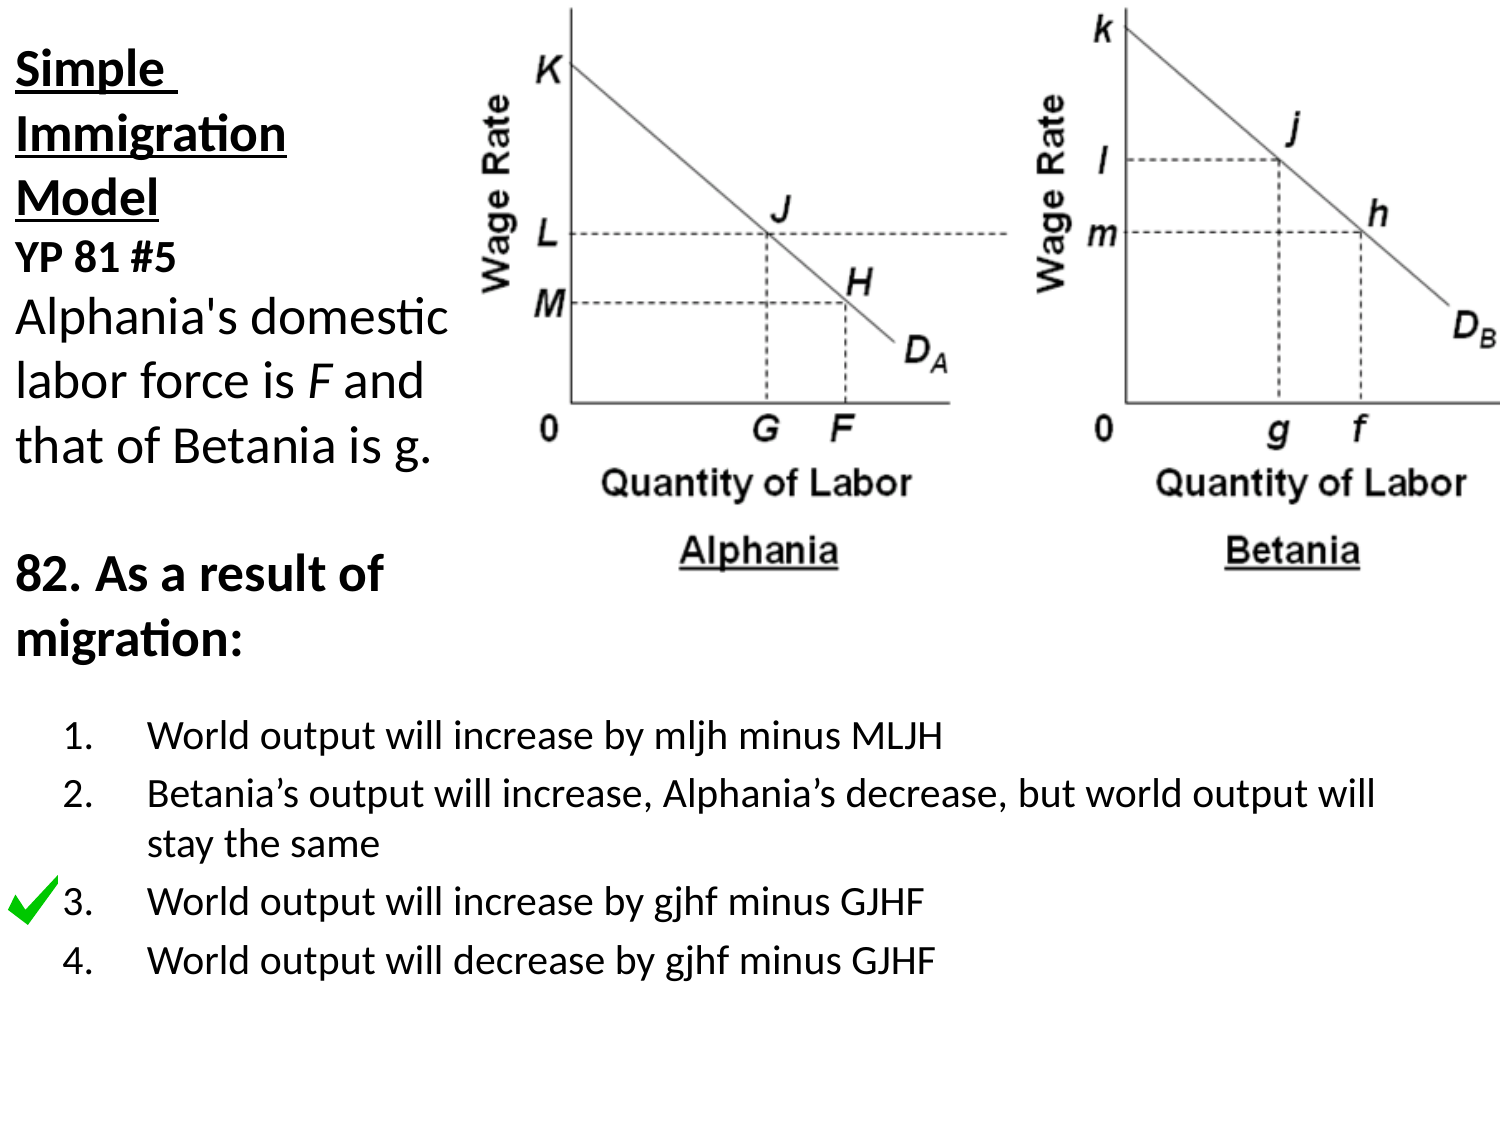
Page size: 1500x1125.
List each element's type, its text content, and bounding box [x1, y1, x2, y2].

list World output will increase by mljh minus MLJH Betania’s output will increase, Alphania’s decrease, but world output will stay the same World output will increase by gjhf minus GJHF World output will decrease by gjhf minus GJHF [47, 699, 1435, 1100]
text_box [6, 883, 47, 928]
picture [449, 0, 1500, 601]
title Simple Immigration Model YP 81 #5 Alphania's domestic labor force is F and that of Betania is g. 82. As a result of migration: [0, 0, 475, 700]
